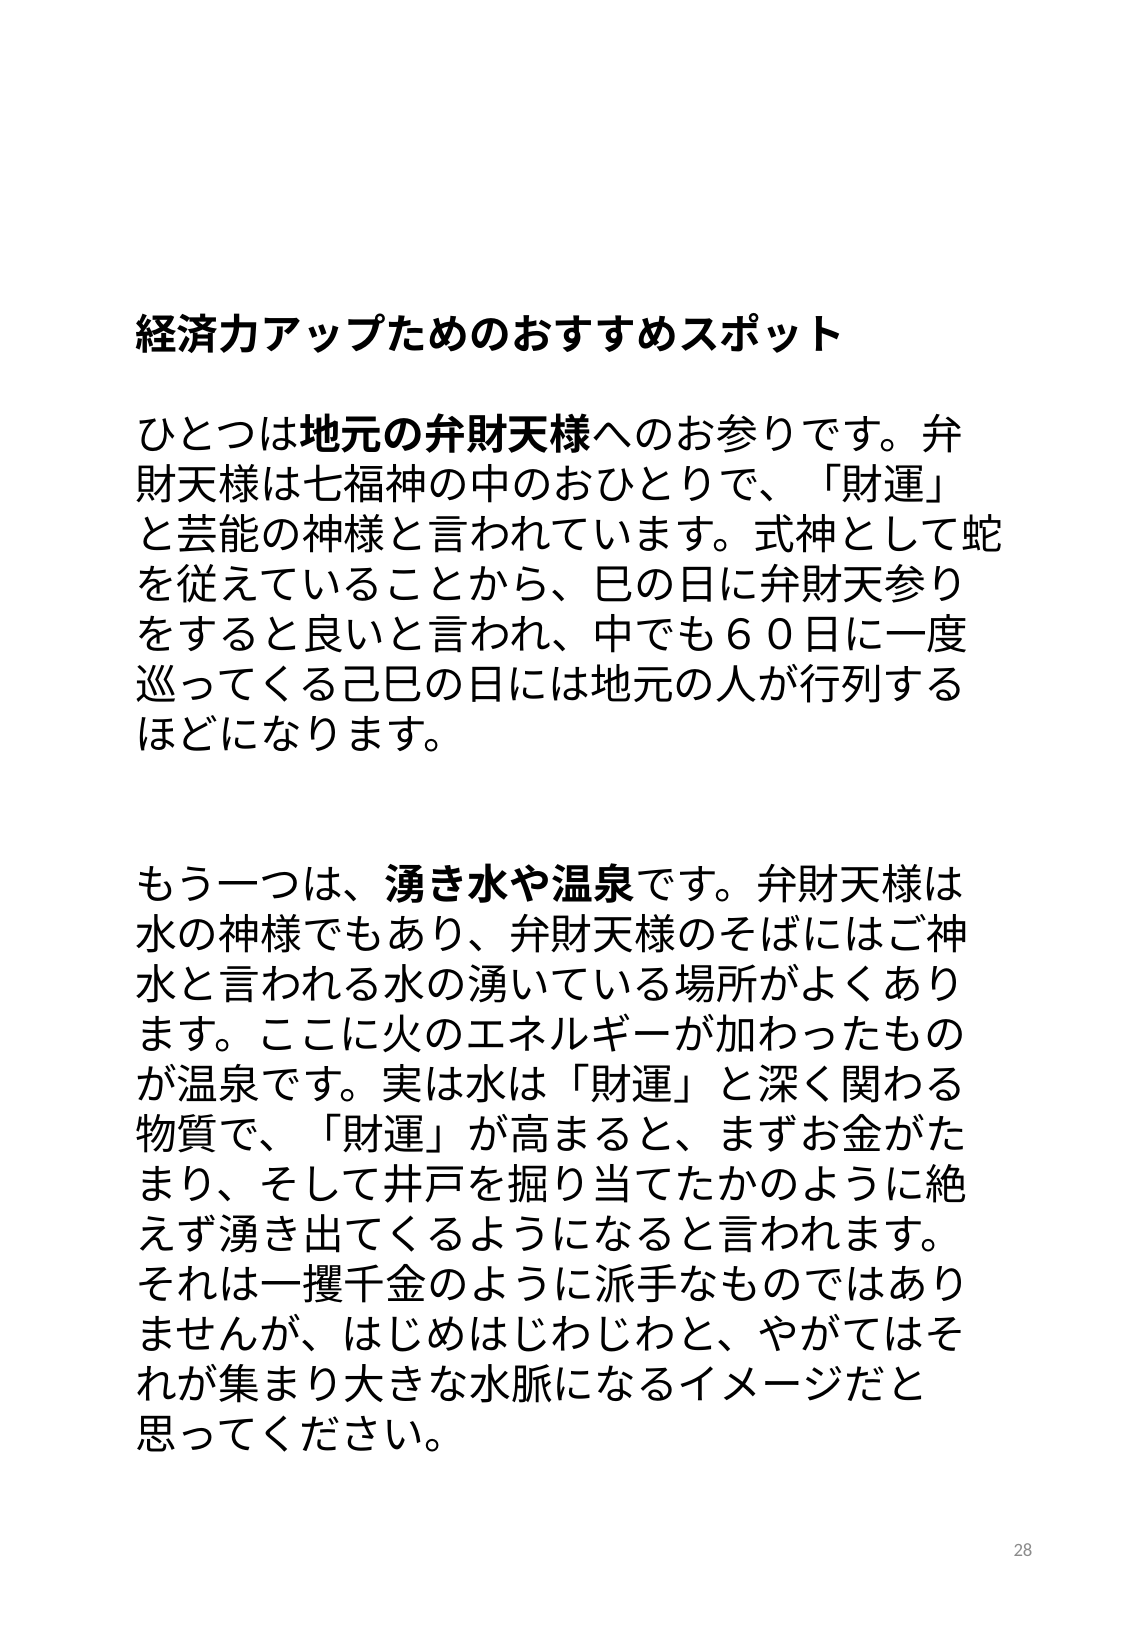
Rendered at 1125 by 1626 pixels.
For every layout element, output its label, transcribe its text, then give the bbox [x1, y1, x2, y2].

text_box 経済力アップためのおすすめスポット ひとつは地元の弁財天様へのお参りです。弁財天様は七福神の中のおひとりで、「財運」と芸能の神様と言われています。式神として蛇を従えていることから、巳の日に弁財天参りをすると良いと言われ、中でも６０日に一度巡ってくる己巳の日には地元の人が行列するほどになります。 もう一つは、湧き水や温泉です。弁財天様は水の神様でもあり、弁財天様のそばにはご神水と言われる水の湧いている場所がよくあります。ここに火のエネルギーが加わったものが温泉です。実は水は「財運」と深く関わる物質で、「財運」が高まると、まずお金がたまり、そして井戸を掘り当てたかのように絶えず湧き出てくるようになると言われます。それは一攫千金のように派手なものではありませんが、はじめはじわじわと、やがてはそれが集まり大きな水脈になるイメージだと思ってください。 [120, 300, 1019, 1516]
slide_number 28 [794, 1506, 1048, 1593]
